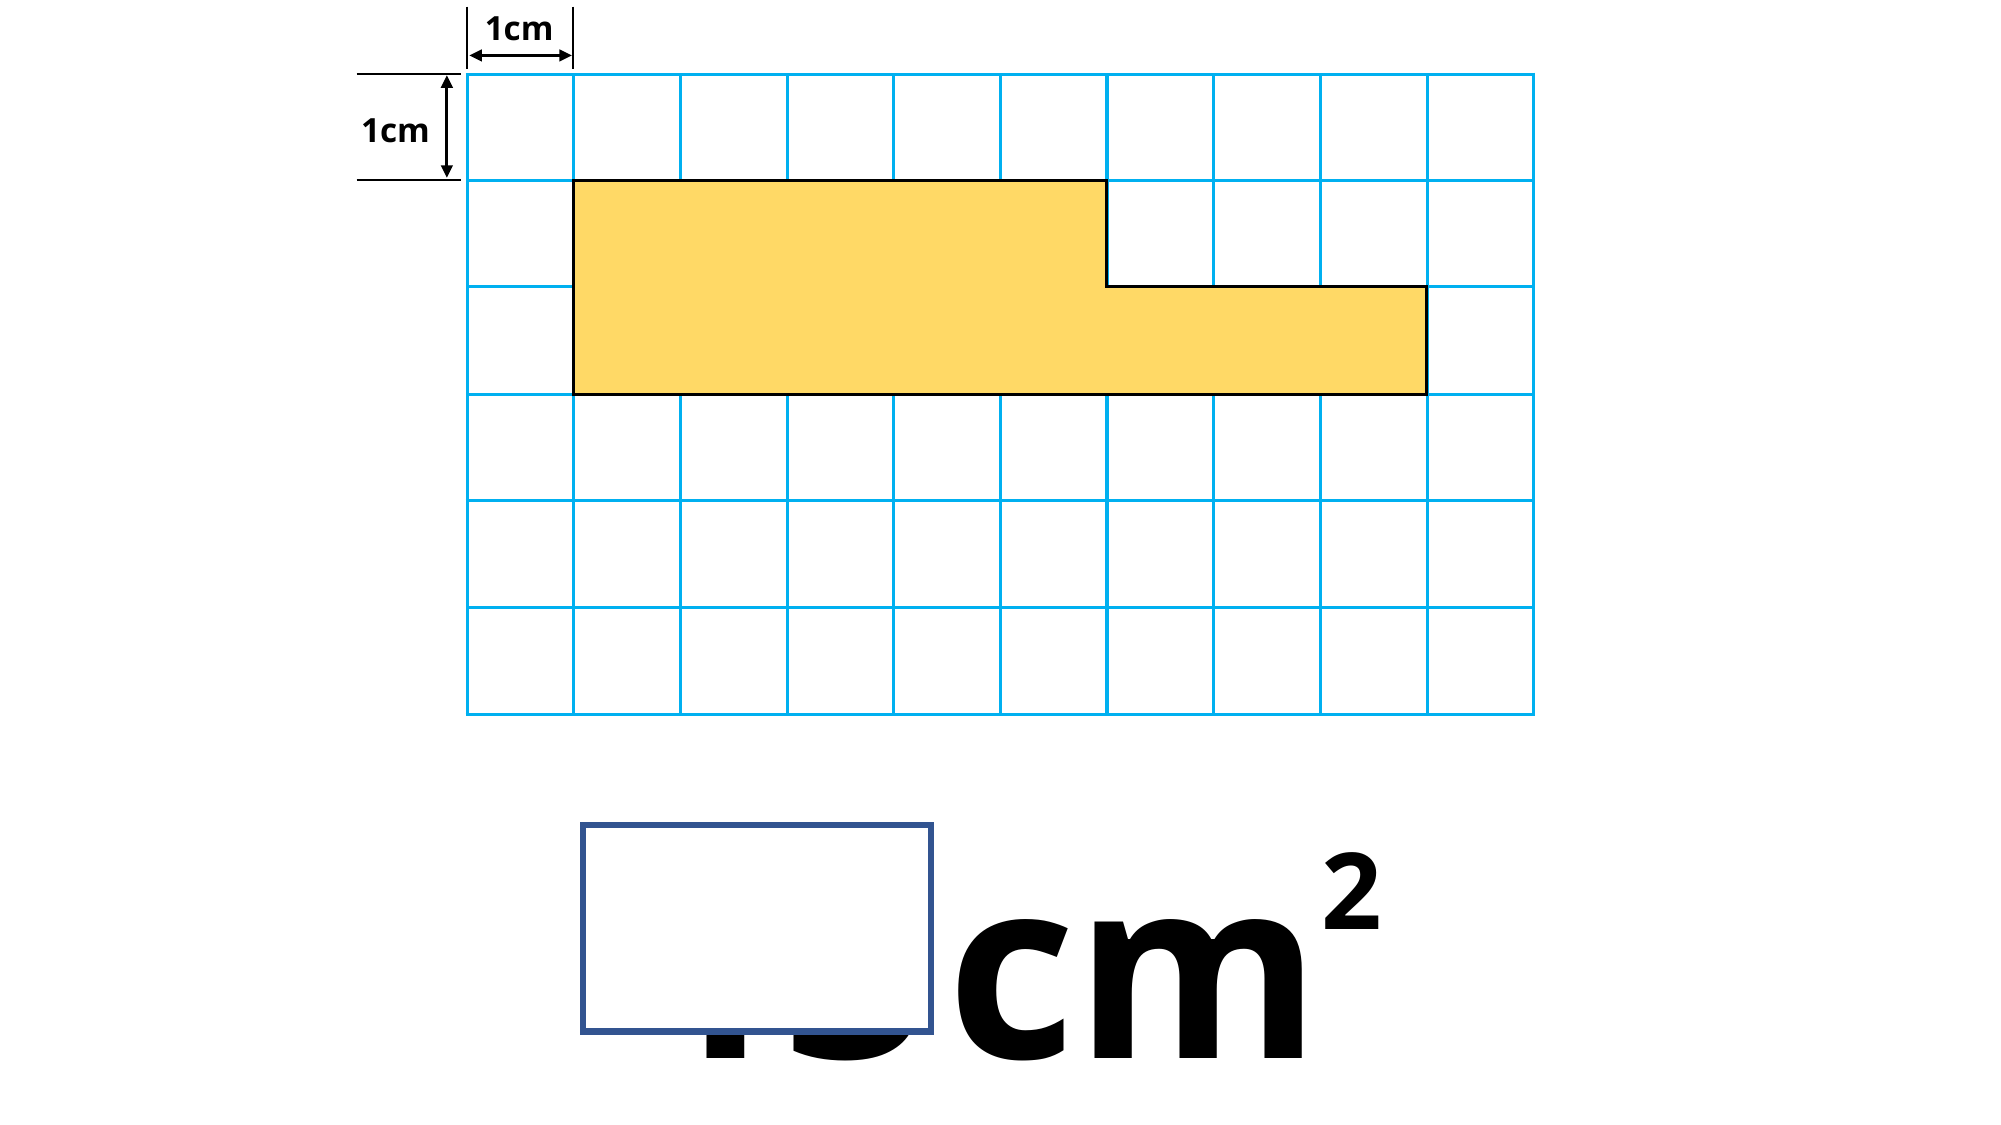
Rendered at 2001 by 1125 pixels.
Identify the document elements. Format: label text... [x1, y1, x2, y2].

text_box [342, 73, 461, 181]
text_box 13 cm2 [627, 800, 1398, 1108]
text_box [582, 824, 932, 1033]
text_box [466, 0, 574, 70]
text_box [465, 72, 1536, 716]
